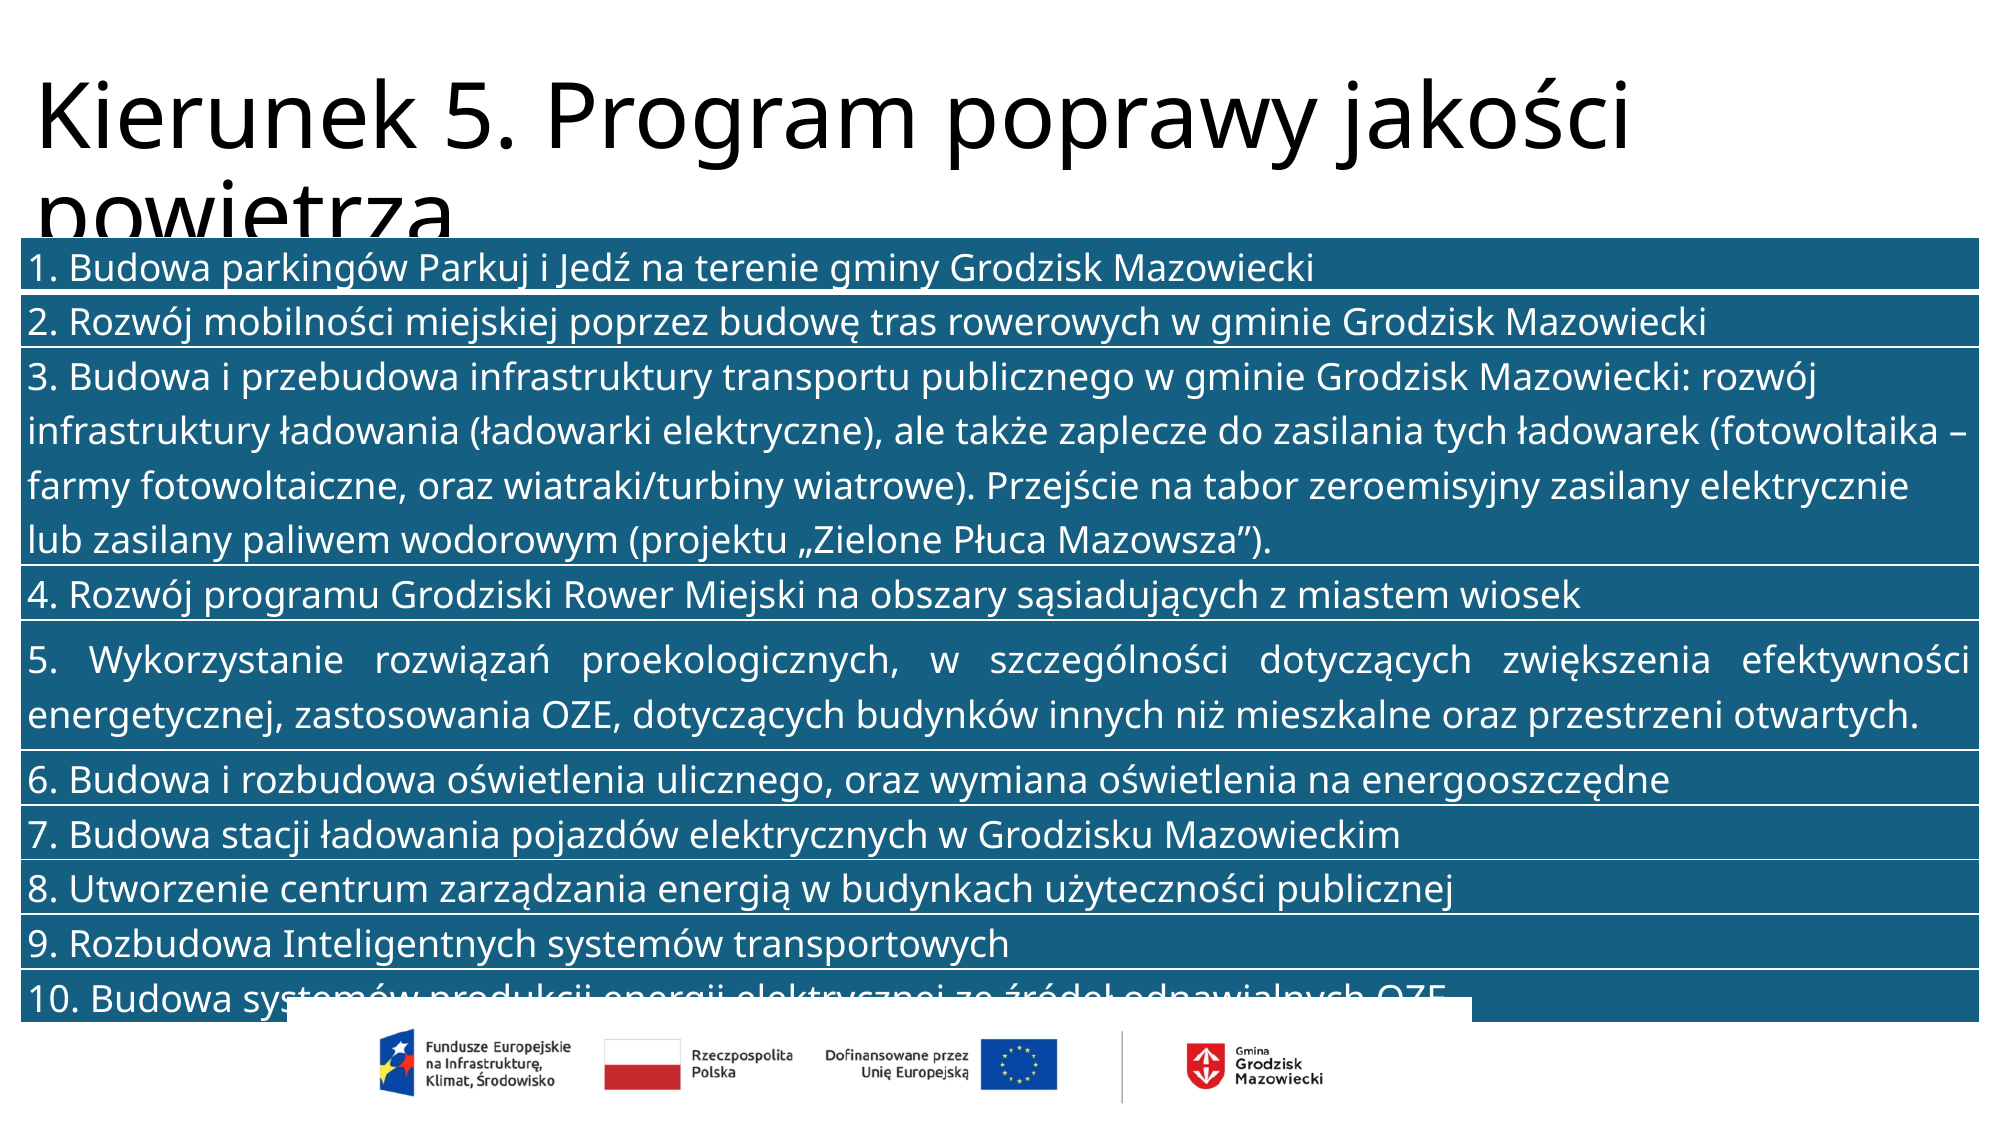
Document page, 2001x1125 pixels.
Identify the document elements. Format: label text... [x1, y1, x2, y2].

table_cell 4. Rozwój programu Grodziski Rower Miejski na obszary sąsiadujących z miastem wiosek [21, 566, 1979, 619]
table_cell 8. Utworzenie centrum zarządzania energią w budynkach użyteczności publicznej [21, 860, 1979, 913]
picture [287, 997, 1472, 1125]
table_cell 6. Budowa i rozbudowa oświetlenia ulicznego, oraz wymiana oświetlenia na energooszczędne [21, 751, 1979, 804]
table_cell 2. Rozwój mobilności miejskiej poprzez budowę tras rowerowych w gminie Grodzisk Mazowiecki [21, 295, 1979, 346]
table_cell 3. Budowa i przebudowa infrastruktury transportu publicznego w gminie Grodzisk Mazowiecki: rozwój infrastruktury ładowania (ładowarki elektryczne), ale także zaplecze do zasilania tych ładowarek (fotowoltaika – farmy fotowoltaiczne, oraz wiatraki/turbiny wiatrowe). Przejście na tabor zeroemisyjny zasilany elektrycznie lub zasilany paliwem wodorowym (projektu „Zielone Płuca Mazowsza”). [21, 348, 1979, 564]
table_cell 10. Budowa systemów produkcji energii elektrycznej ze źródeł odnawialnych OZE [21, 970, 1979, 1022]
table_cell 9. Rozbudowa Inteligentnych systemów transportowych [21, 915, 1979, 968]
table_header 1. Budowa parkingów Parkuj i Jedź na terenie gminy Grodzisk Mazowiecki [21, 238, 1979, 289]
table_cell 5. Wykorzystanie rozwiązań proekologicznych, w szczególności dotyczących zwiększenia efektywności energetycznej, zastosowania OZE, dotyczących budynków innych niż mieszkalne oraz przestrzeni otwartych. [21, 621, 1979, 749]
table_cell 7. Budowa stacji ładowania pojazdów elektrycznych w Grodzisku Mazowieckim [21, 806, 1979, 859]
title Kierunek 5. Program poprawy jakości powietrza [19, 59, 1981, 237]
